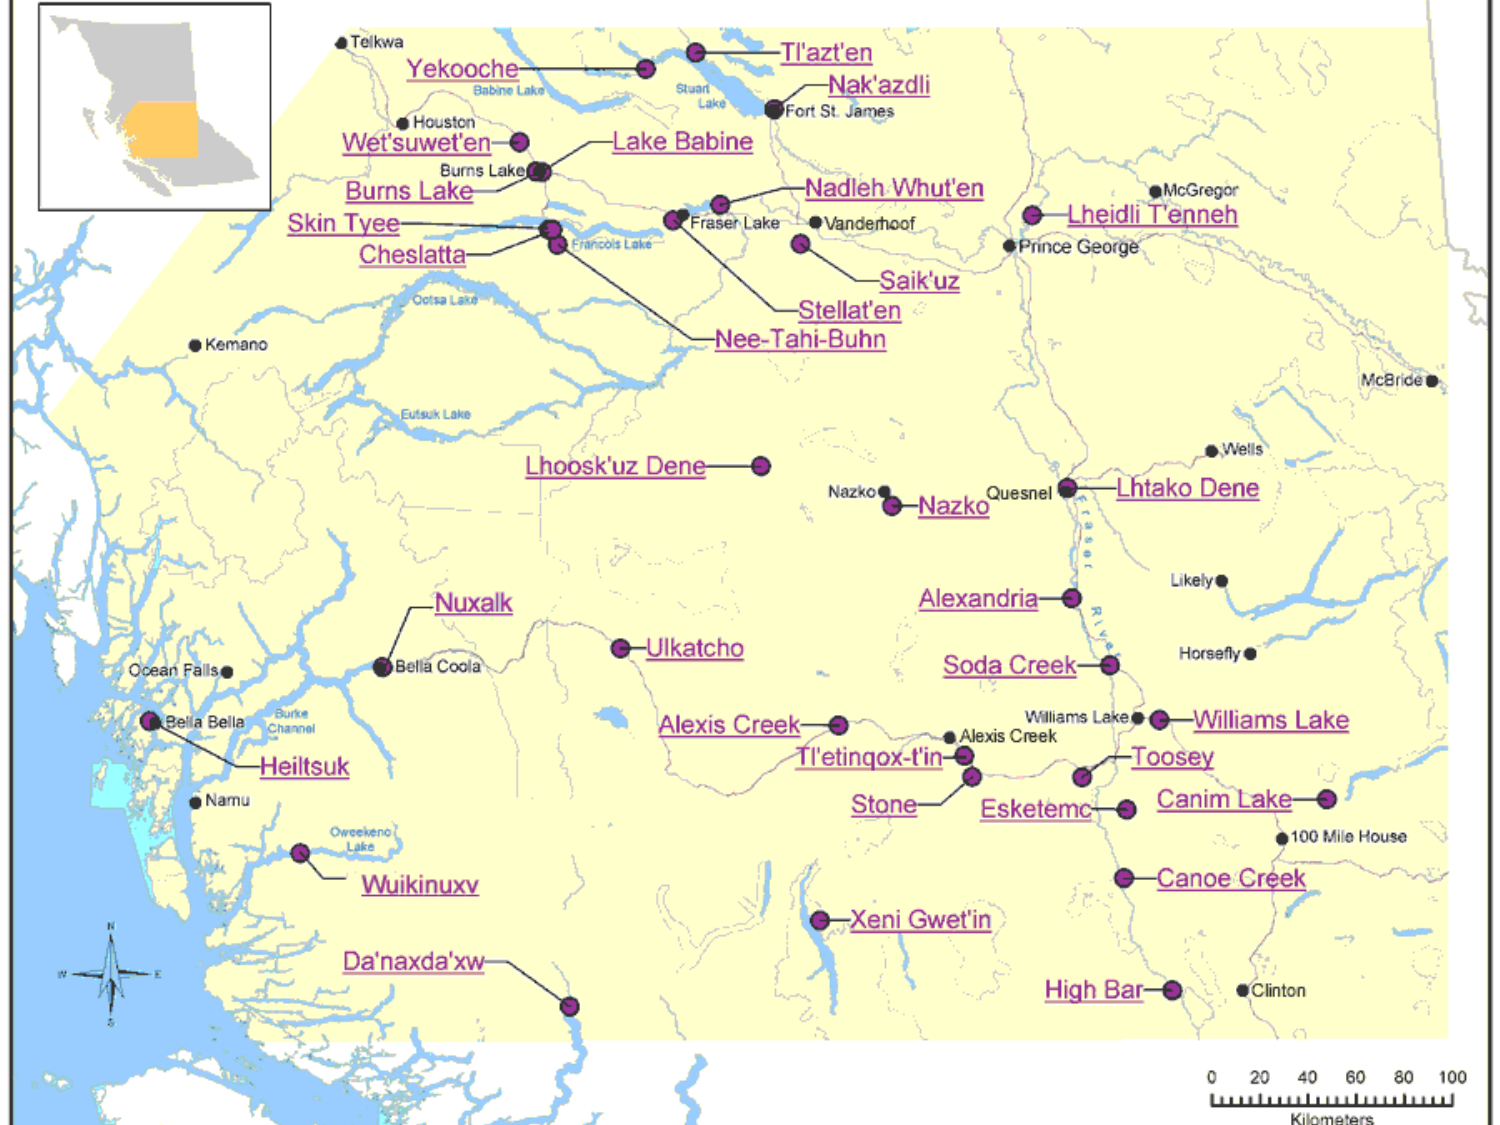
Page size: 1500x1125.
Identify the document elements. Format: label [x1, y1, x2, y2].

list [0, 0, 1500, 1125]
